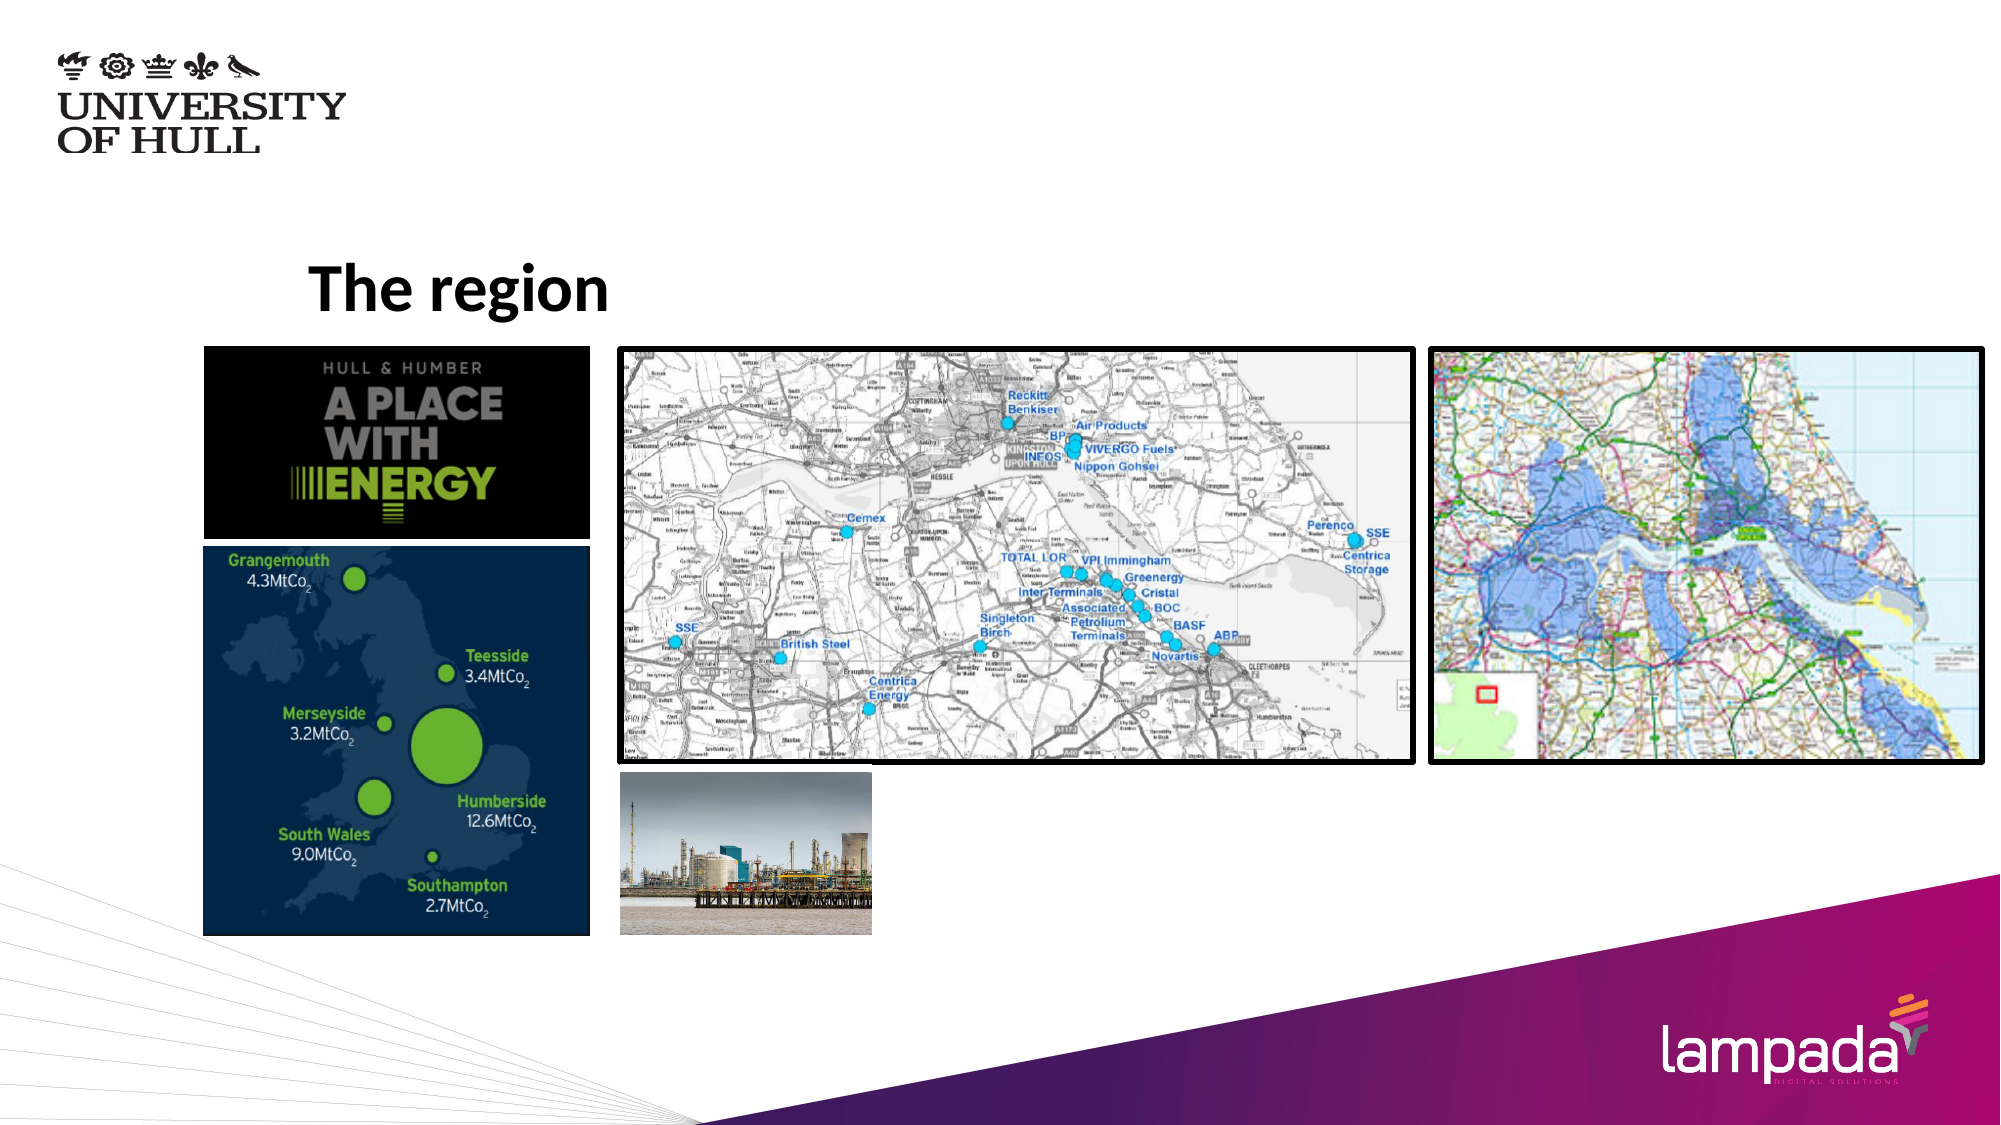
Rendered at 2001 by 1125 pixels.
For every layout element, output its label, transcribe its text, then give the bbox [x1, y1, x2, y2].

title The region [293, 230, 1698, 347]
picture [0, 0, 2000, 1125]
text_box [203, 546, 590, 936]
